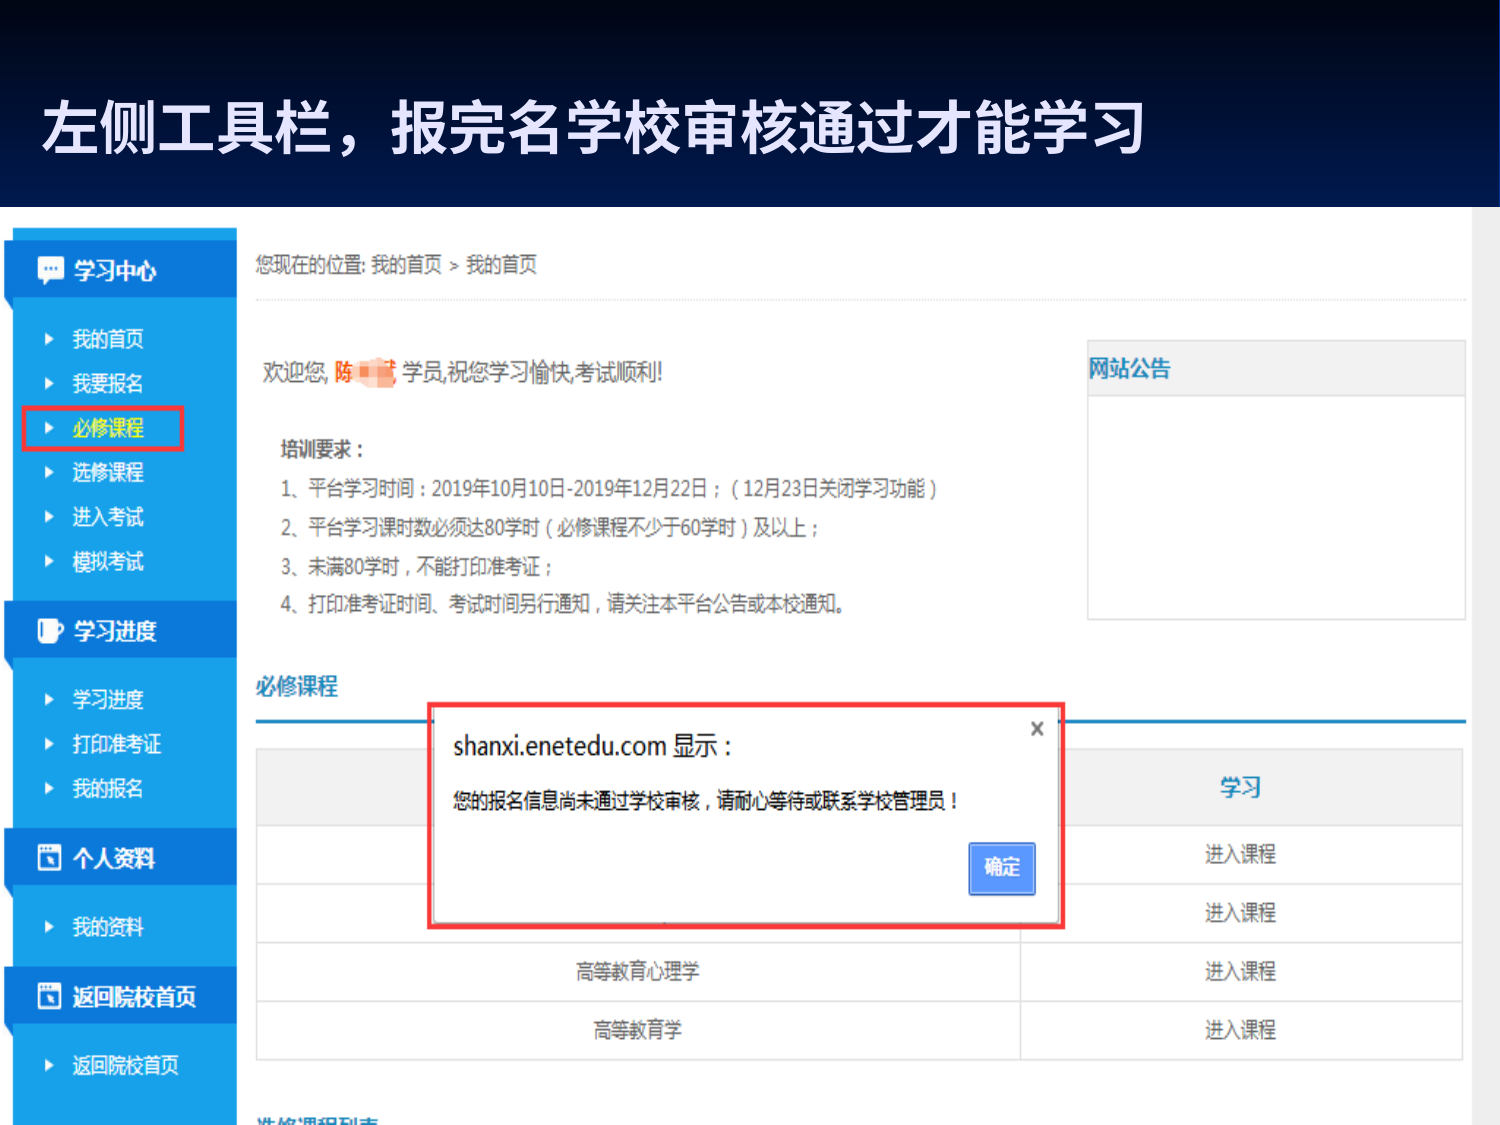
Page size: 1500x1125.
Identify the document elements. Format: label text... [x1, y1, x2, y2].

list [0, 207, 1500, 1125]
title 左侧工具栏，报完名学校审核通过才能学习 [26, 32, 1422, 206]
